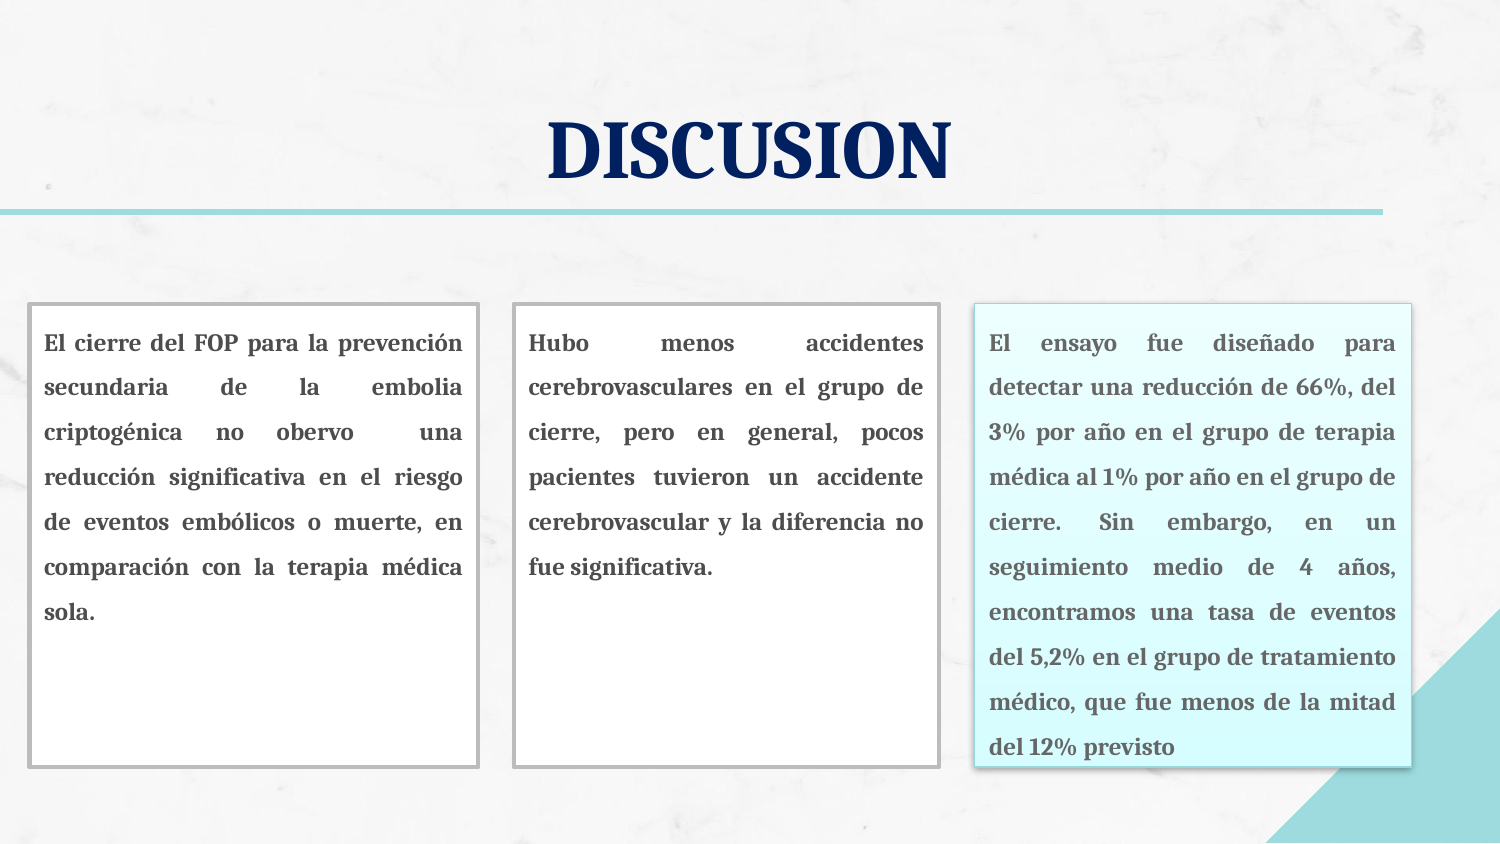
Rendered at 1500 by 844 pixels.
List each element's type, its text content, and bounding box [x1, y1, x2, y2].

text_box El ensayo fue diseñado para detectar una reducción de 66%, del 3% por año en el grupo de terapia médica al 1% por año en el grupo de cierre. Sin embargo, en un seguimiento medio de 4 años, encontramos una tasa de eventos del 5,2% en el grupo de tratamiento médico, que fue menos de la mitad del 12% previsto [974, 303, 1412, 768]
text_box Hubo menos accidentes cerebrovasculares en el grupo de cierre, pero en general, pocos pacientes tuvieron un accidente cerebrovascular y la diferencia no fue significativa. [512, 302, 941, 769]
picture [0, 0, 1500, 844]
text_box El cierre del FOP para la prevención secundaria de la embolia criptogénica no obervo una reducción significativa en el riesgo de eventos embólicos o muerte, en comparación con la terapia médica sola. [27, 302, 480, 769]
title DISCUSION [115, 98, 1385, 193]
